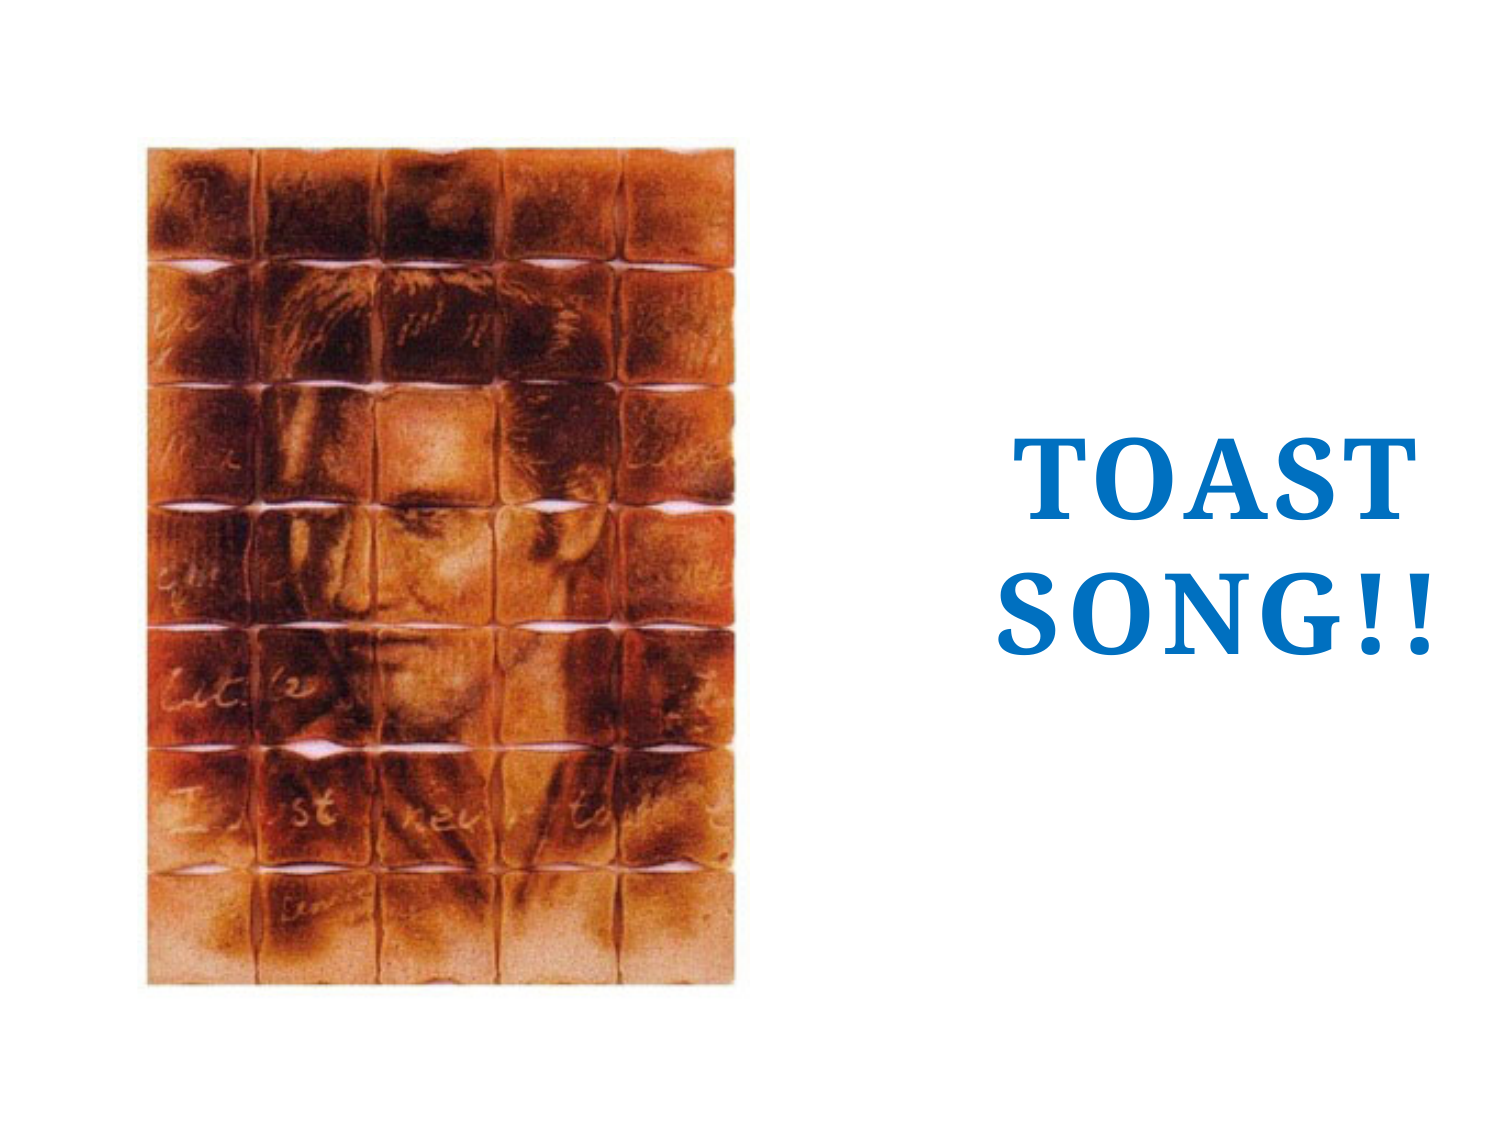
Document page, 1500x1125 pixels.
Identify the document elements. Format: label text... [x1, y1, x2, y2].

picture [137, 137, 751, 1001]
text_box TOAST SONG!! [937, 399, 1500, 685]
